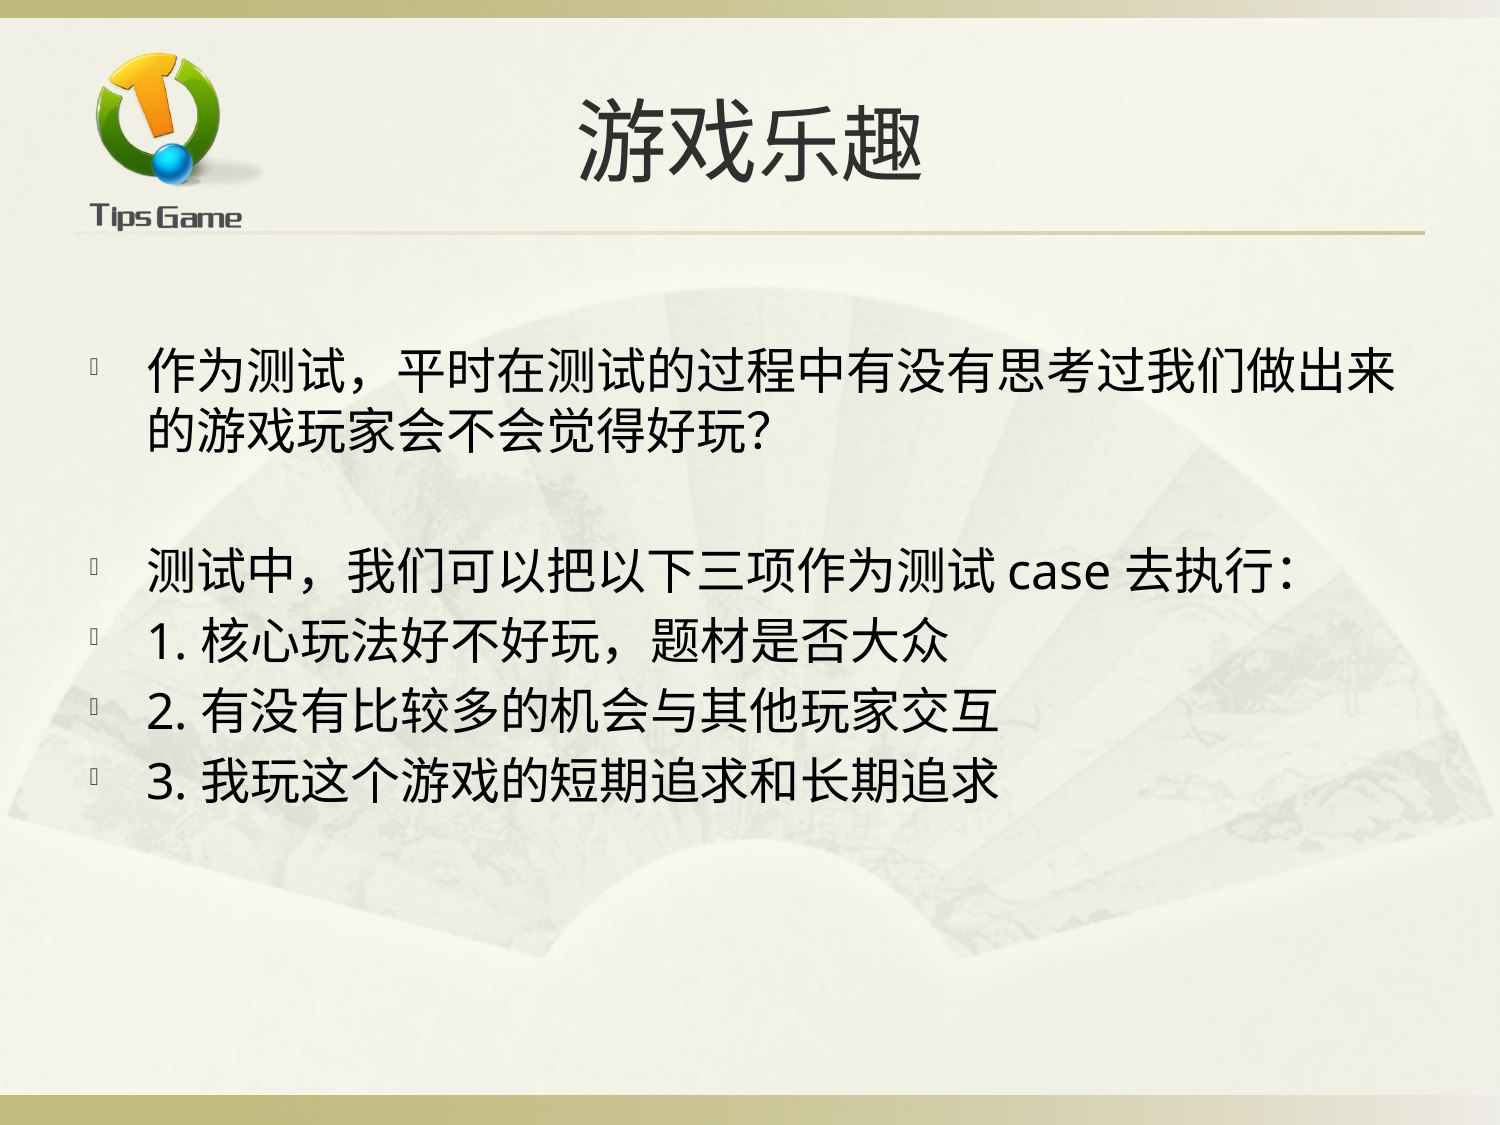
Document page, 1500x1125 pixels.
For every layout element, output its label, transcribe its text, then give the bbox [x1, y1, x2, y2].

picture [0, 0, 327, 324]
title 游戏乐趣 [331, 45, 1425, 233]
list 作为测试，平时在测试的过程中有没有思考过我们做出来的游戏玩家会不会觉得好玩？ 测试中，我们可以把以下三项作为测试case去执行： 1.核心玩法好不好玩，题材是否大众 2.有没有比较多的机会与其他玩家交互 3.我玩这个游戏的短期追求和长期追求 [75, 262, 1425, 1032]
